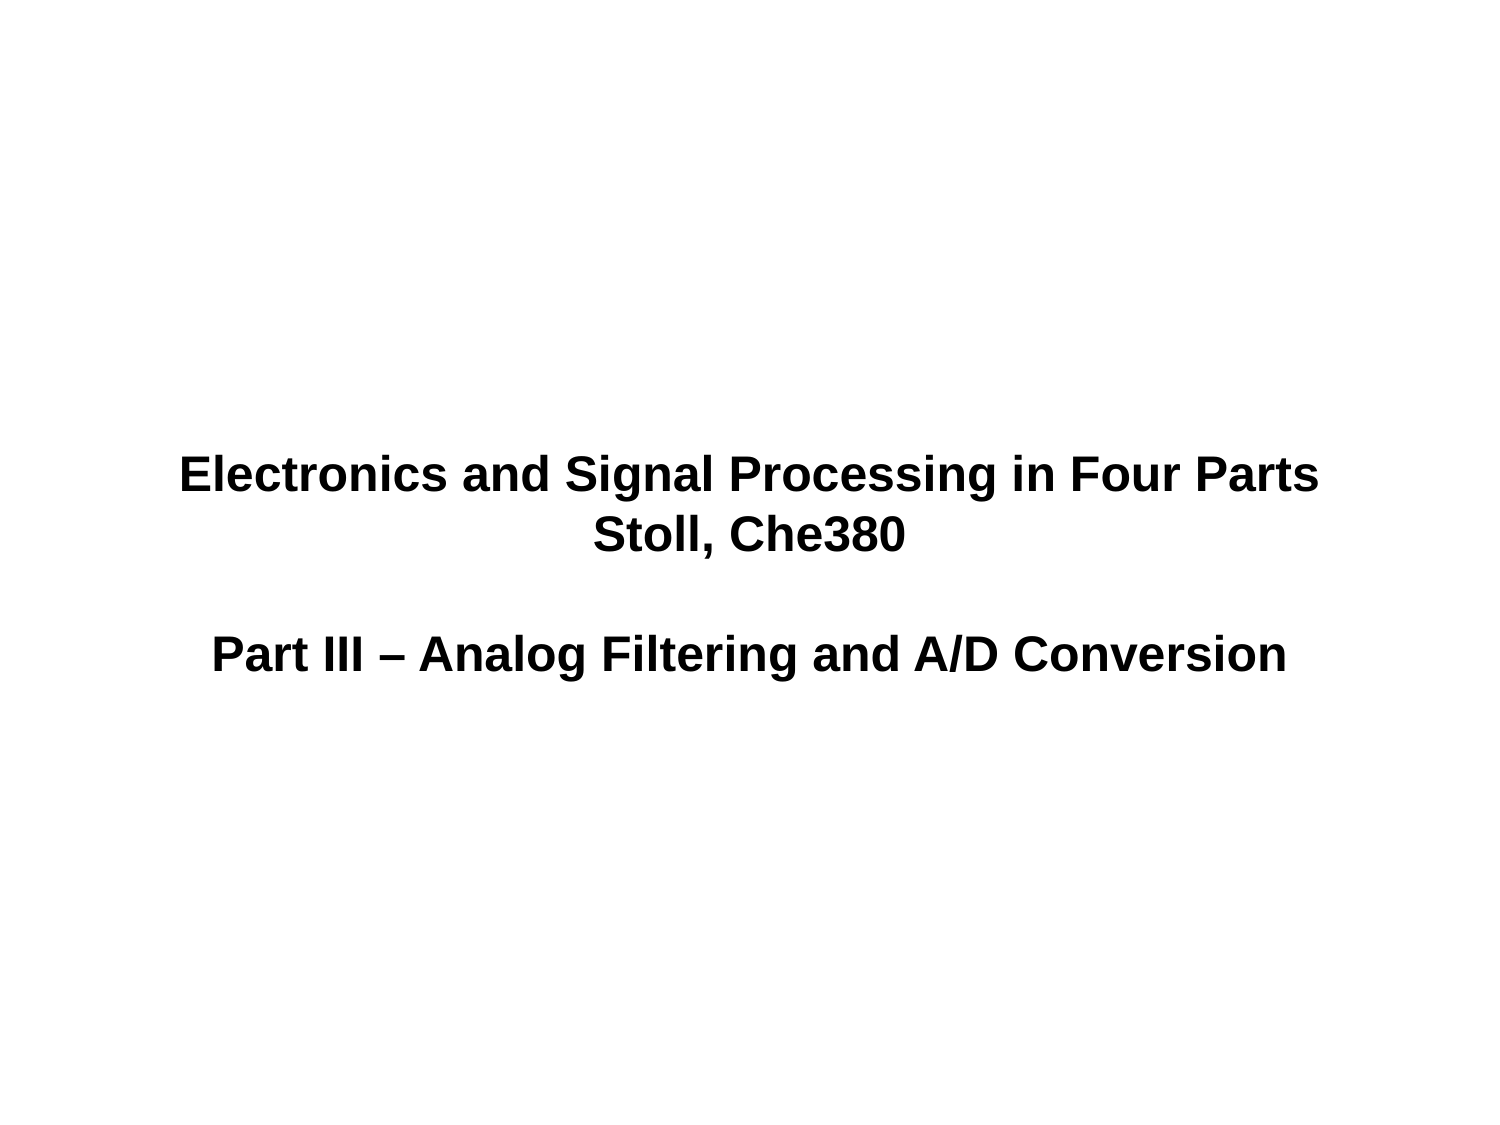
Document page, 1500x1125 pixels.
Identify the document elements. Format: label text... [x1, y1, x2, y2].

text_box Electronics and Signal Processing in Four Parts Stoll, Che380 Part III – Analog Filtering and A/D Conversion [74, 434, 1425, 689]
